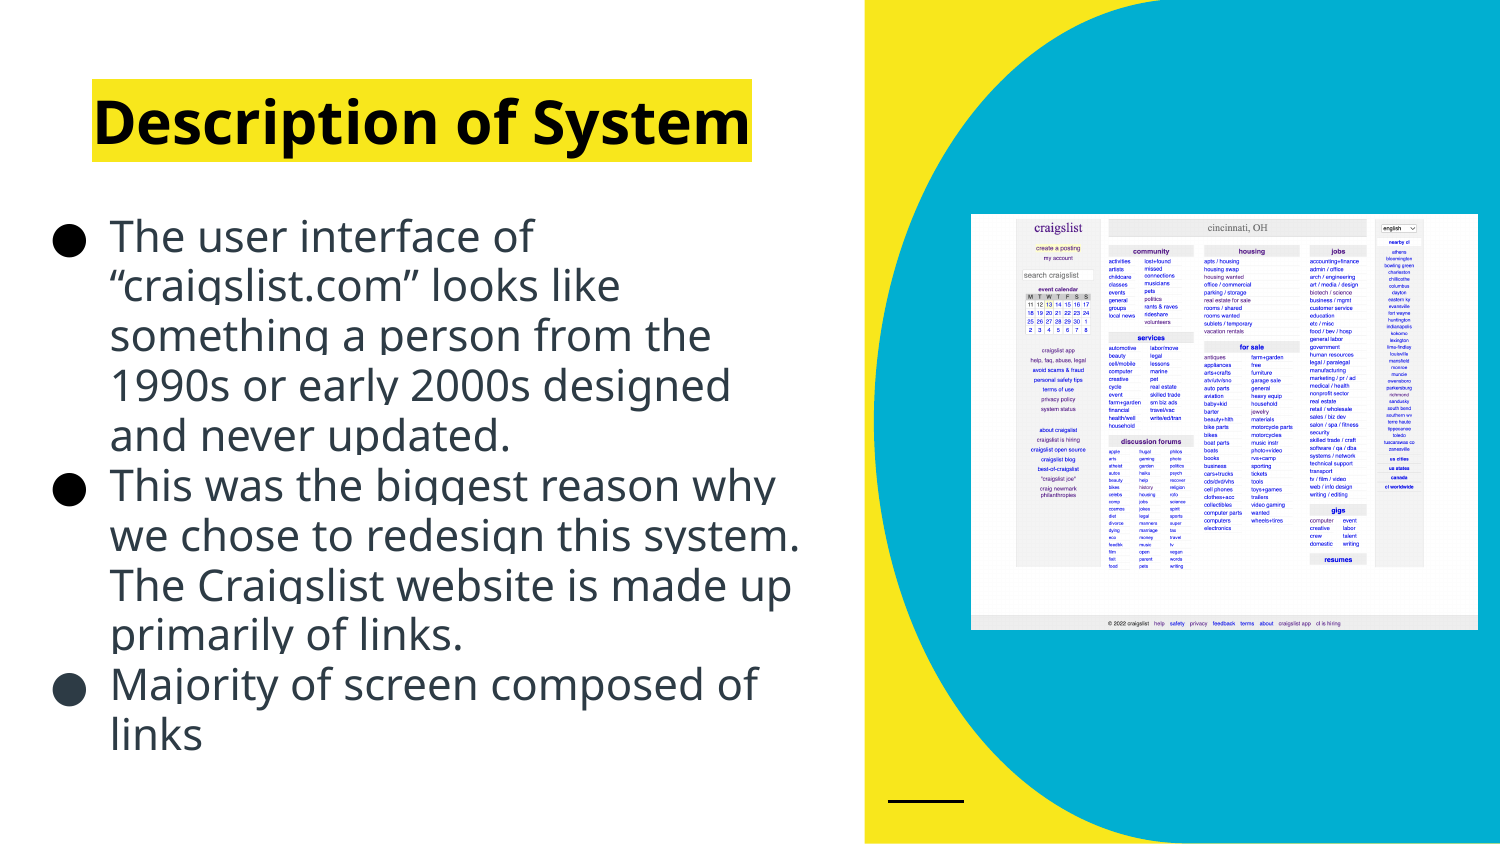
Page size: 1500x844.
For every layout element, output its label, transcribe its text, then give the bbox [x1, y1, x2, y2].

picture [971, 213, 1478, 630]
title Description of System [19, 64, 824, 177]
list The user interface of “craigslist.com” looks like something a person from the 1990s or early 2000s designed and never updated. This was the biggest reason why we chose to redesign this system. The Craigslist website is made up primarily of links. Majority of screen composed of links [19, 197, 824, 808]
